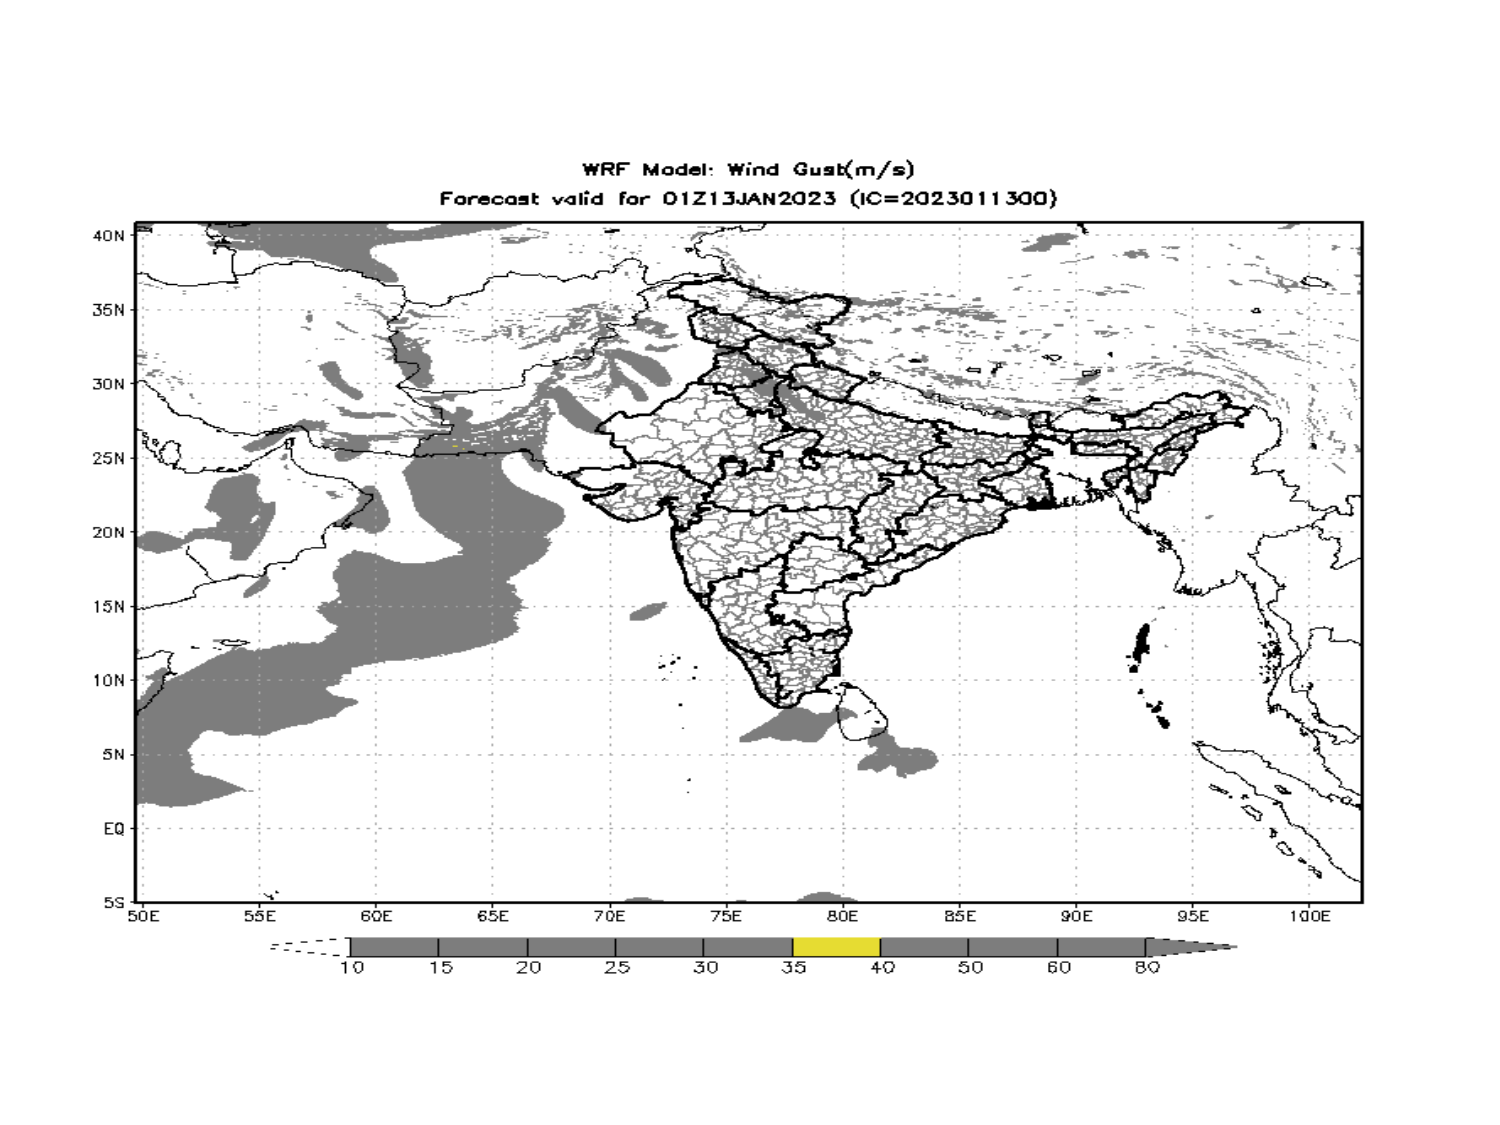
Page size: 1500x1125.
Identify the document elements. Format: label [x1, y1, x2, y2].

picture [74, 149, 1426, 976]
